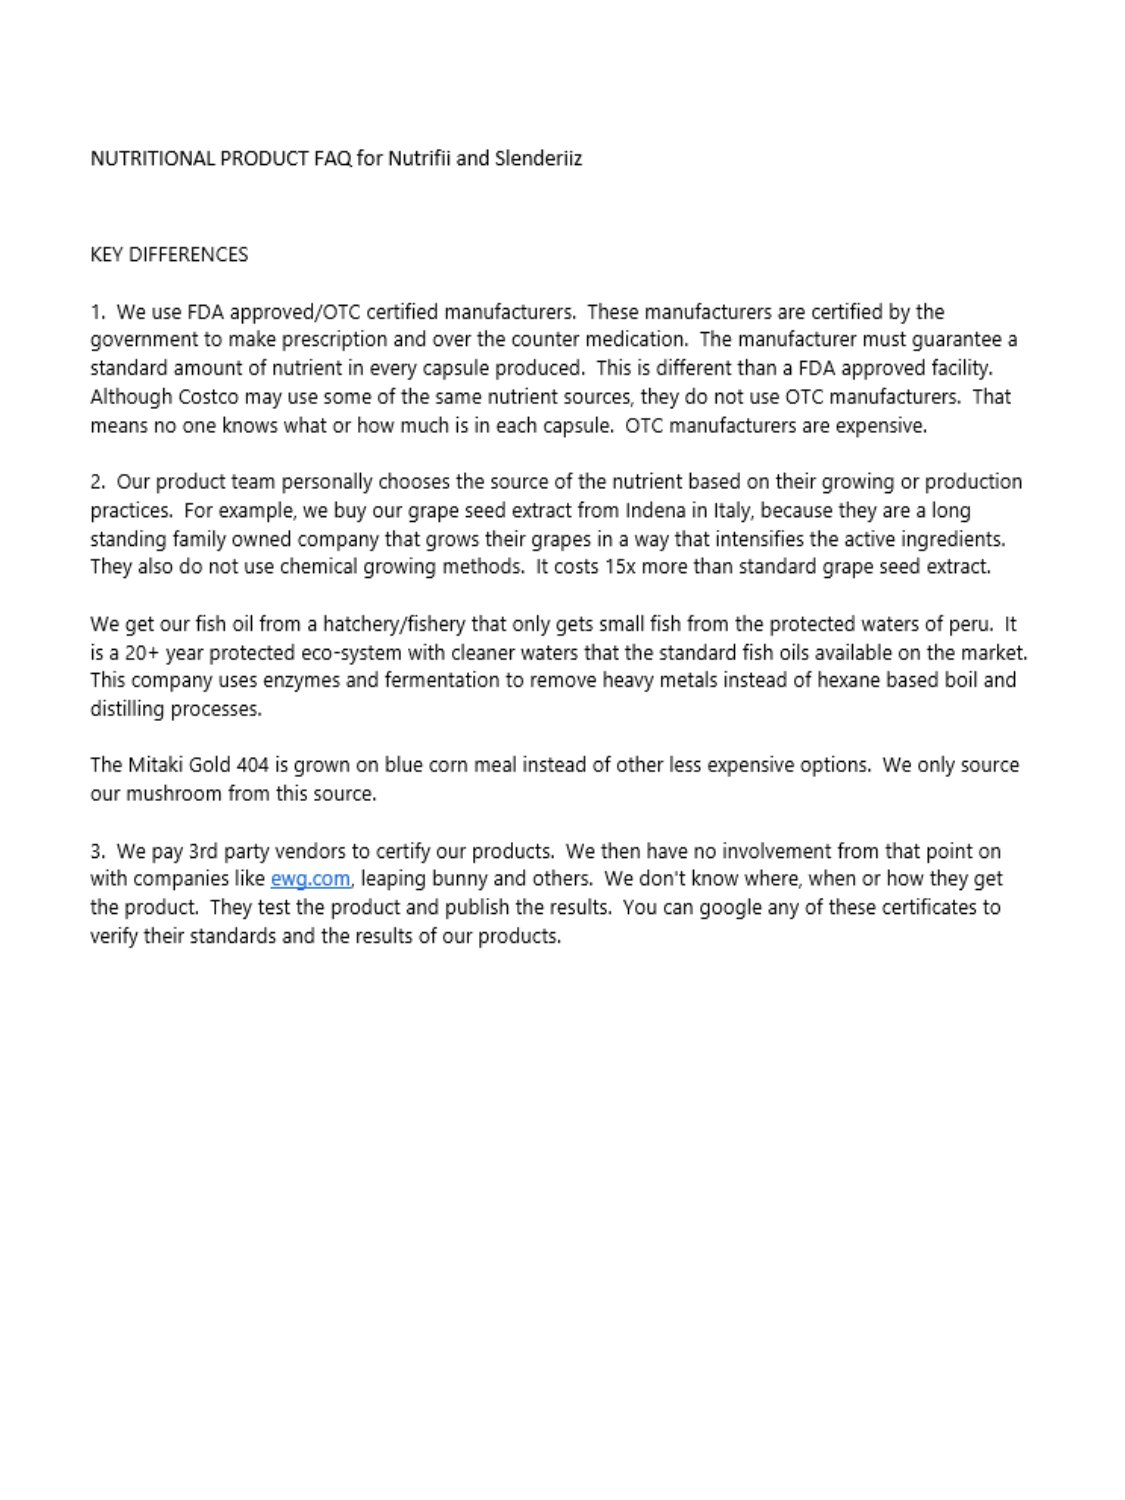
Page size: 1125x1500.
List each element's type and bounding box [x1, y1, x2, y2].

picture [37, 74, 1051, 988]
